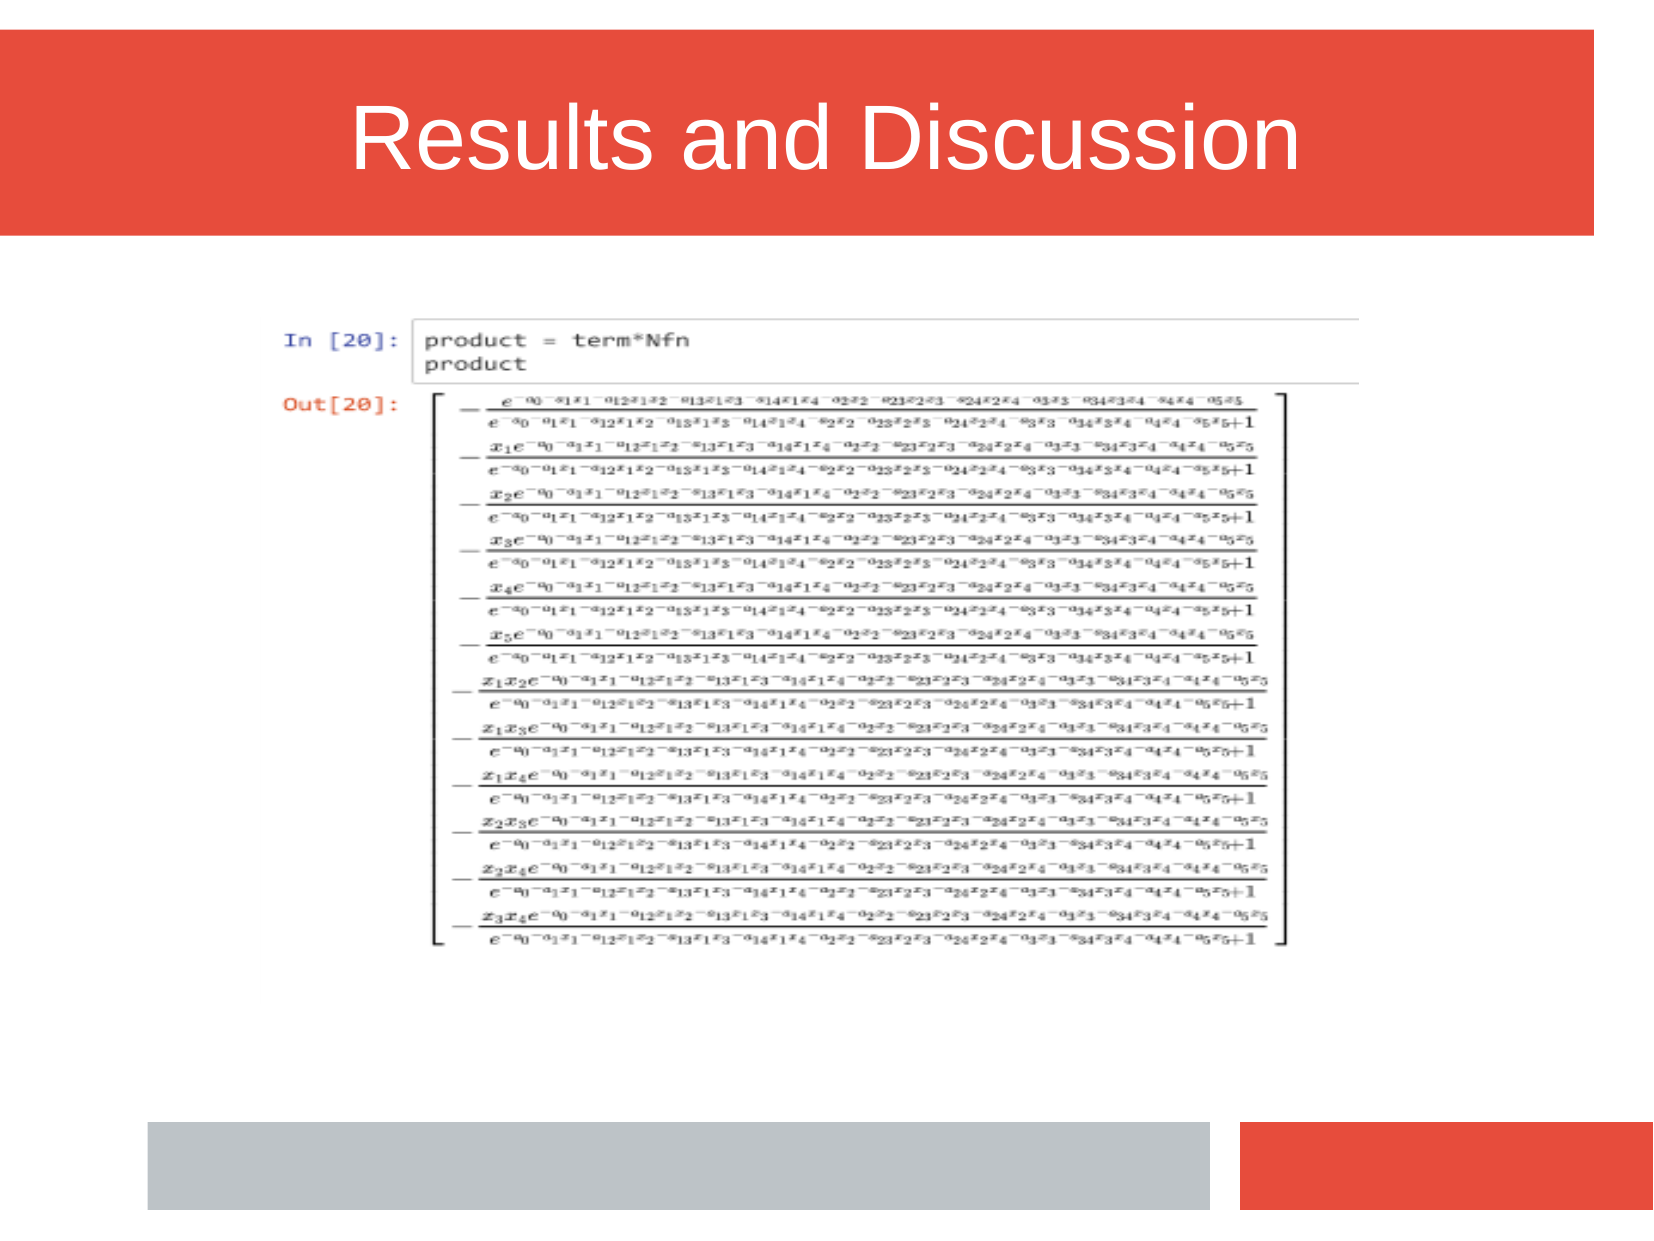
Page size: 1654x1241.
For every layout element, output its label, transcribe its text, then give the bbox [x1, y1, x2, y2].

text_box Results and Discussion [59, 59, 1594, 206]
picture [259, 317, 1359, 1004]
